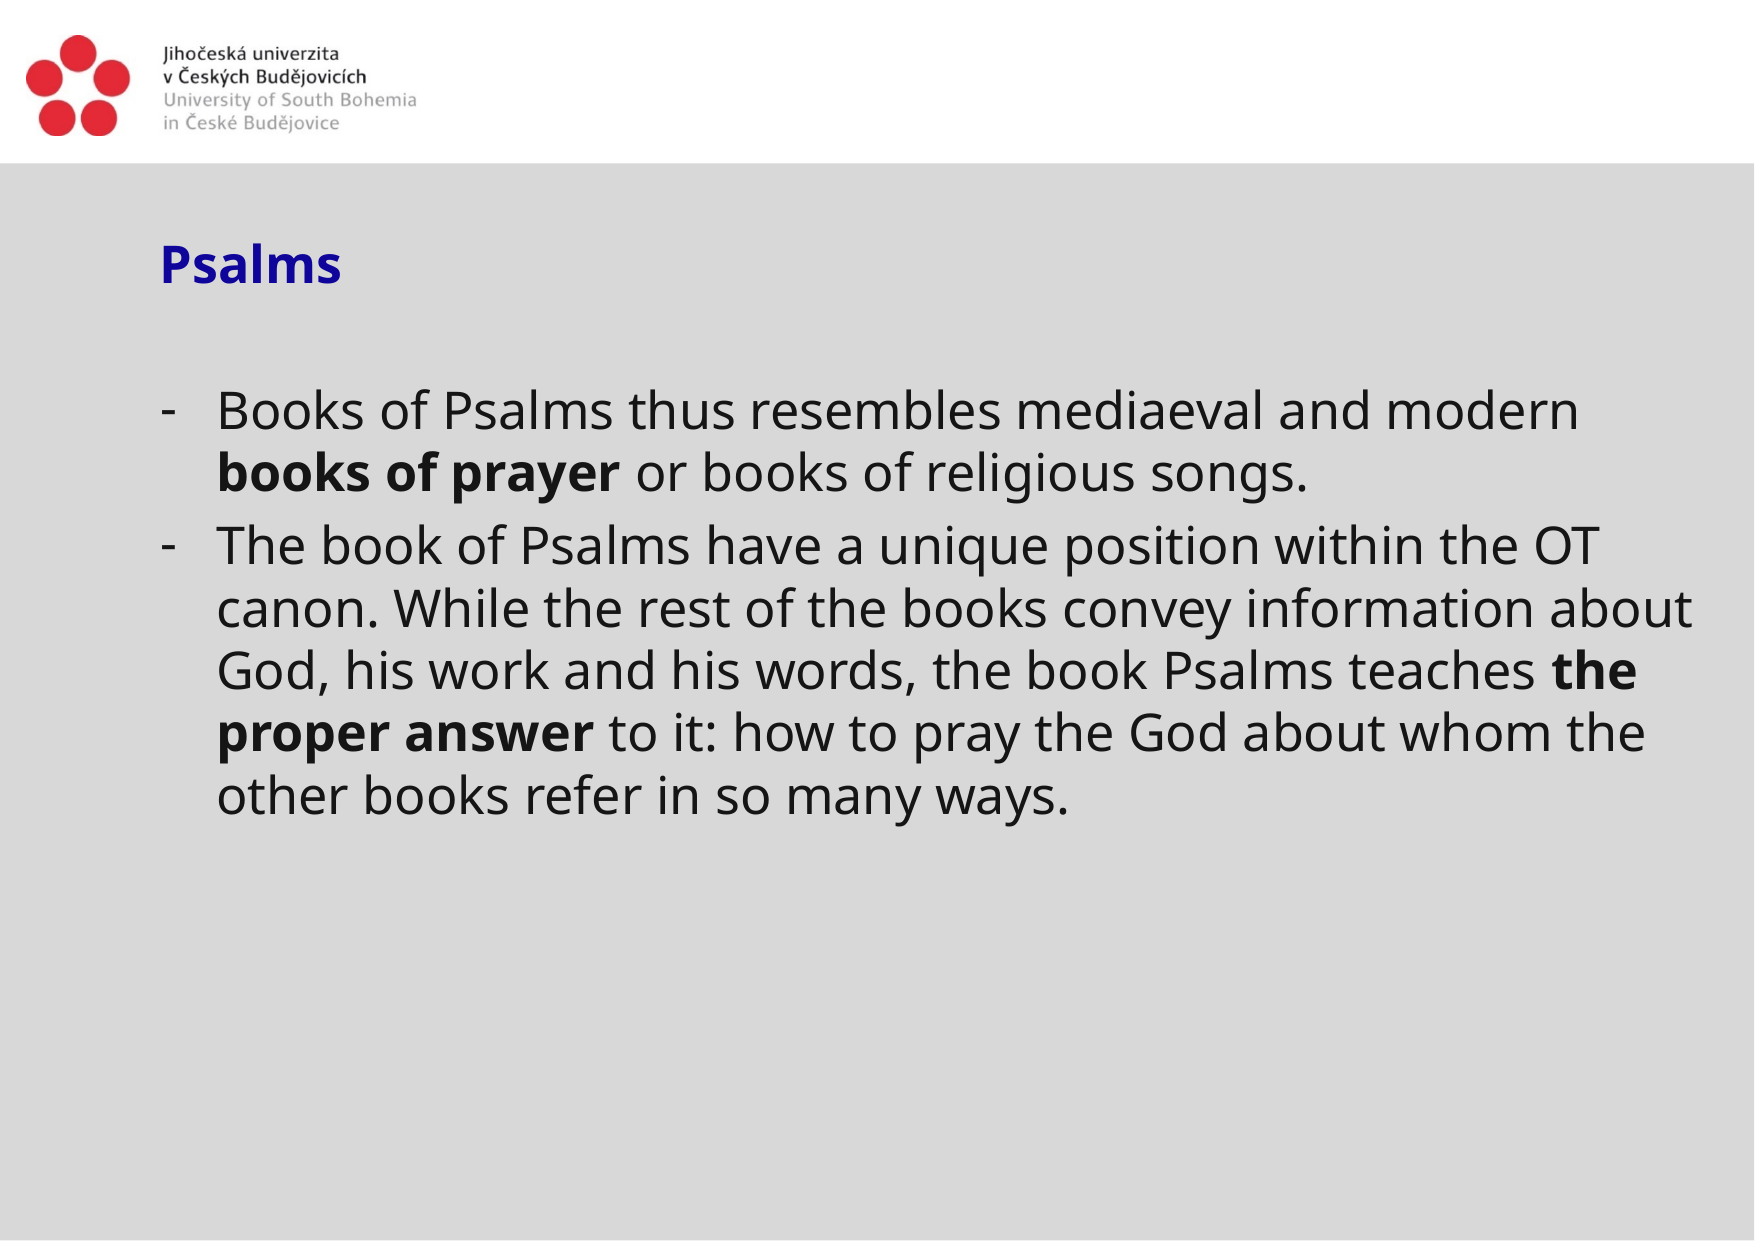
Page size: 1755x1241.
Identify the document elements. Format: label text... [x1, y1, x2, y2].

list Psalms Books of Psalms thus resembles mediaeval and modern books of prayer or books of religious songs. The book of Psalms have a unique position within the OT canon. While the rest of the books convey information about God, his work and his words, the book Psalms teaches the proper answer to it: how to pray the God about whom the other books refer in so many ways. [144, 151, 1755, 1241]
picture [26, 35, 417, 136]
